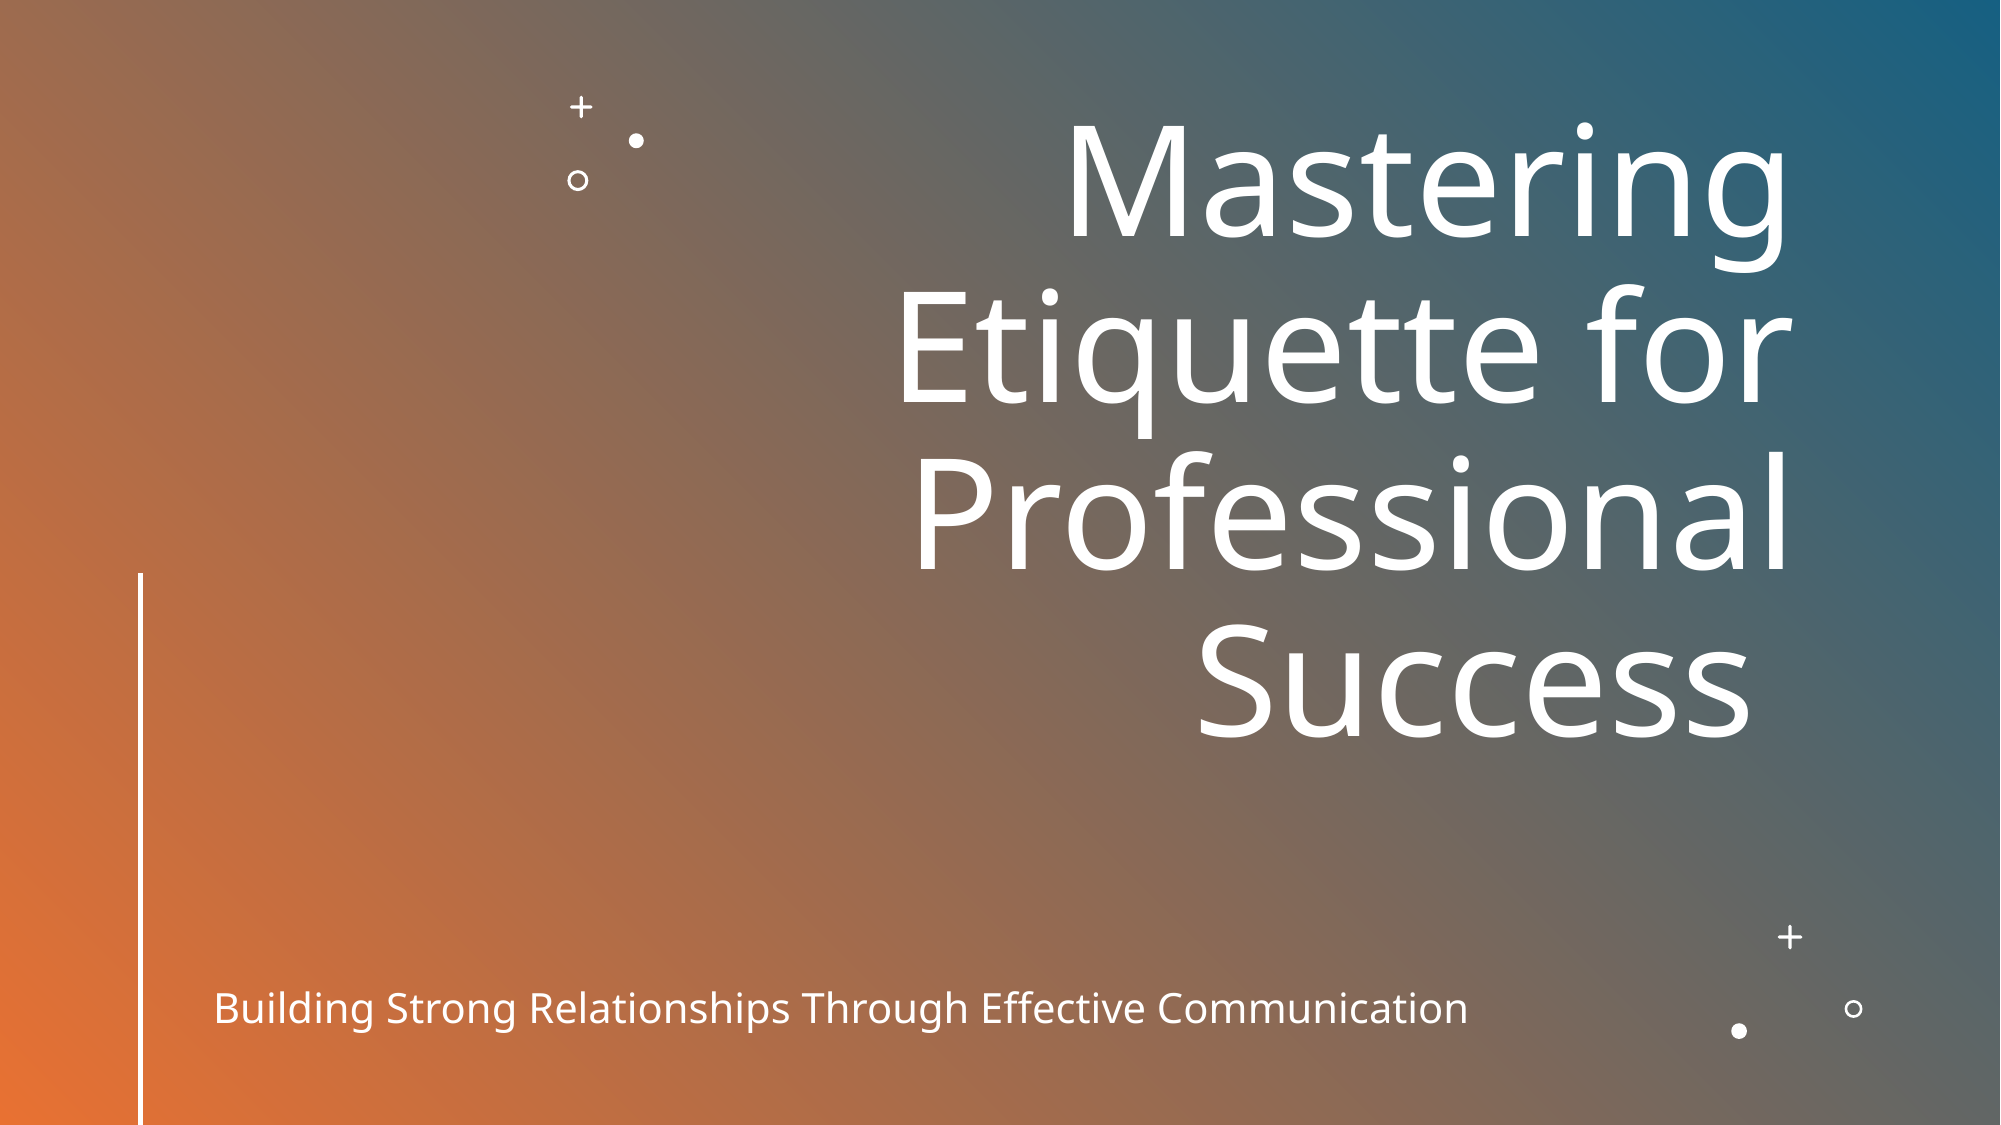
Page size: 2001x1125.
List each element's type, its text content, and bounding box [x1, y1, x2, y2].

title Mastering Etiquette for Professional Success [636, 95, 1812, 779]
text_box [569, 95, 593, 119]
text_box [1844, 1000, 1863, 1018]
text_box [0, 0, 2000, 1125]
text_box [1777, 924, 1803, 950]
text_box [628, 133, 644, 149]
text_box [1731, 1023, 1747, 1039]
list Building Strong Relationships Through Effective Communication [198, 979, 1606, 1063]
text_box [567, 170, 589, 192]
